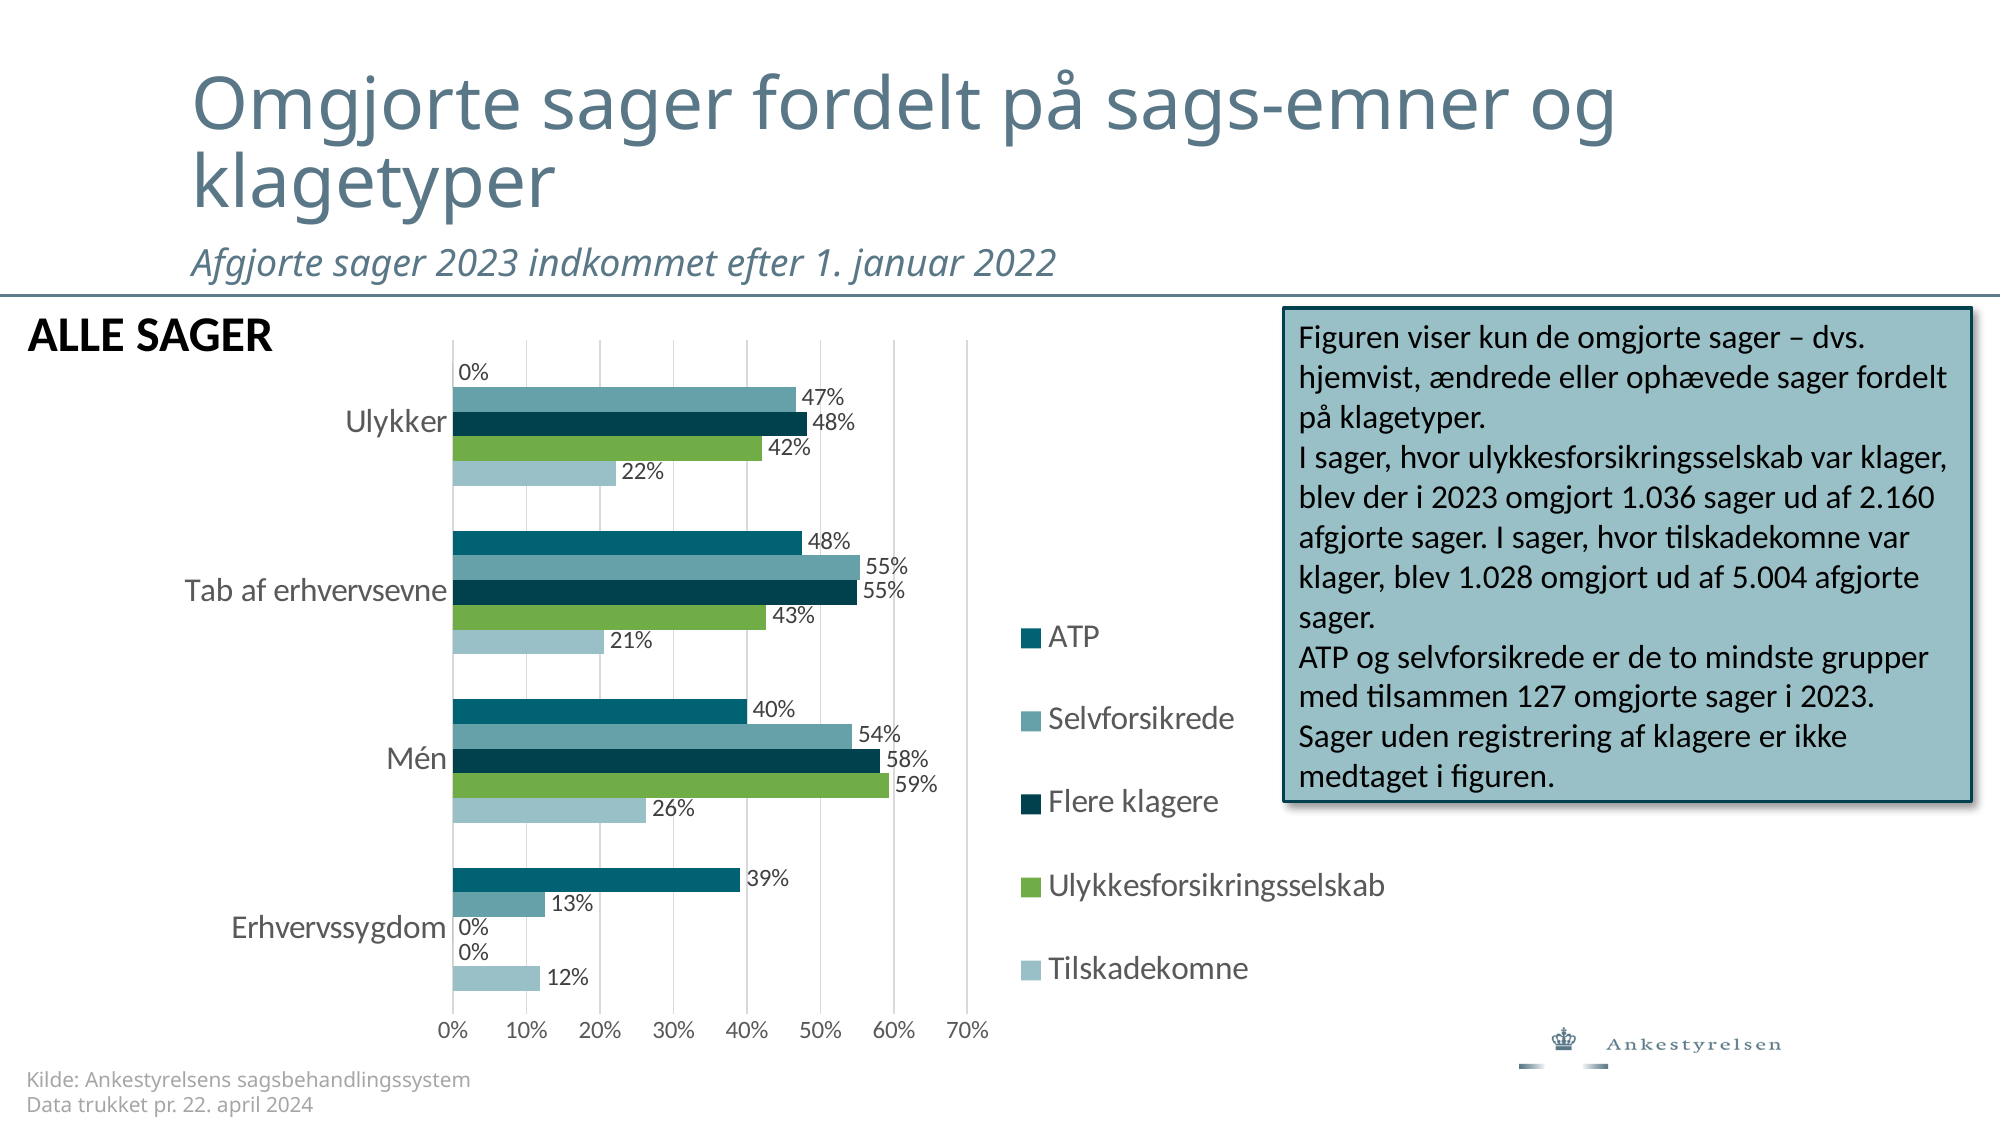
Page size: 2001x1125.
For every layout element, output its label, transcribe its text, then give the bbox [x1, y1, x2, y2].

text_box Kilde: Ankestyrelsens sagsbehandlingssystem Data trukket pr. 22. april 2024 [11, 1059, 487, 1124]
picture [1519, 1027, 1781, 1069]
list Omgjorte sager fordelt på sags-emner og klagetyper Afgjorte sager 2023 indkommet efter 1. januar 2022 [176, 58, 1753, 162]
text_box Figuren viser kun de omgjorte sager – dvs. hjemvist, ændrede eller ophævede sager fordelt på klagetyper. I sager, hvor ulykkesforsikringsselskab var klager, blev der i 2023 omgjort 1.036 sager ud af 2.160 afgjorte sager. I sager, hvor tilskadekomne var klager, blev 1.028 omgjort ud af 5.004 afgjorte sager. ATP og selvforsikrede er de to mindste grupper med tilsammen 127 omgjorte sager i 2023. Sager uden registrering af klagere er ikke medtaget i figuren. [1283, 307, 1972, 802]
chart [159, 325, 1413, 1060]
text_box ALLE SAGER [12, 293, 336, 369]
